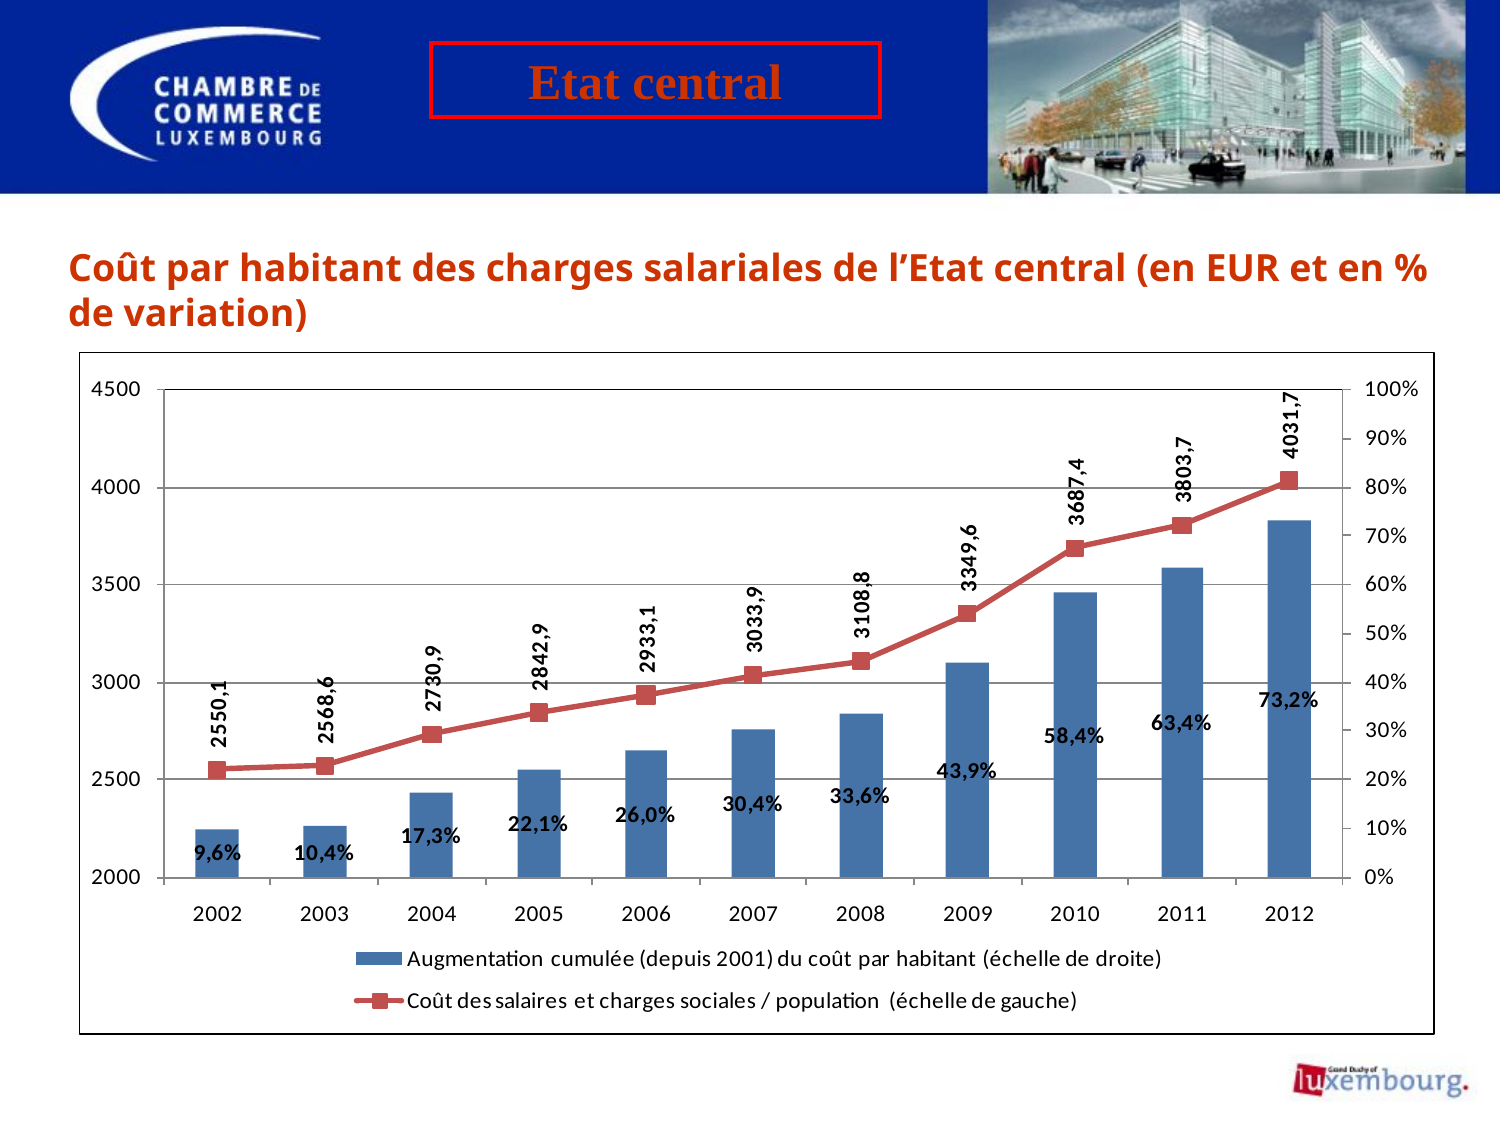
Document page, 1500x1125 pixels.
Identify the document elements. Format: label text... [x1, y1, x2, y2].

title Coût par habitant des charges salariales de l’Etat central (en EUR et en % de variation) [52, 219, 1500, 358]
picture [0, 0, 1500, 1125]
text_box Etat central [430, 42, 880, 118]
